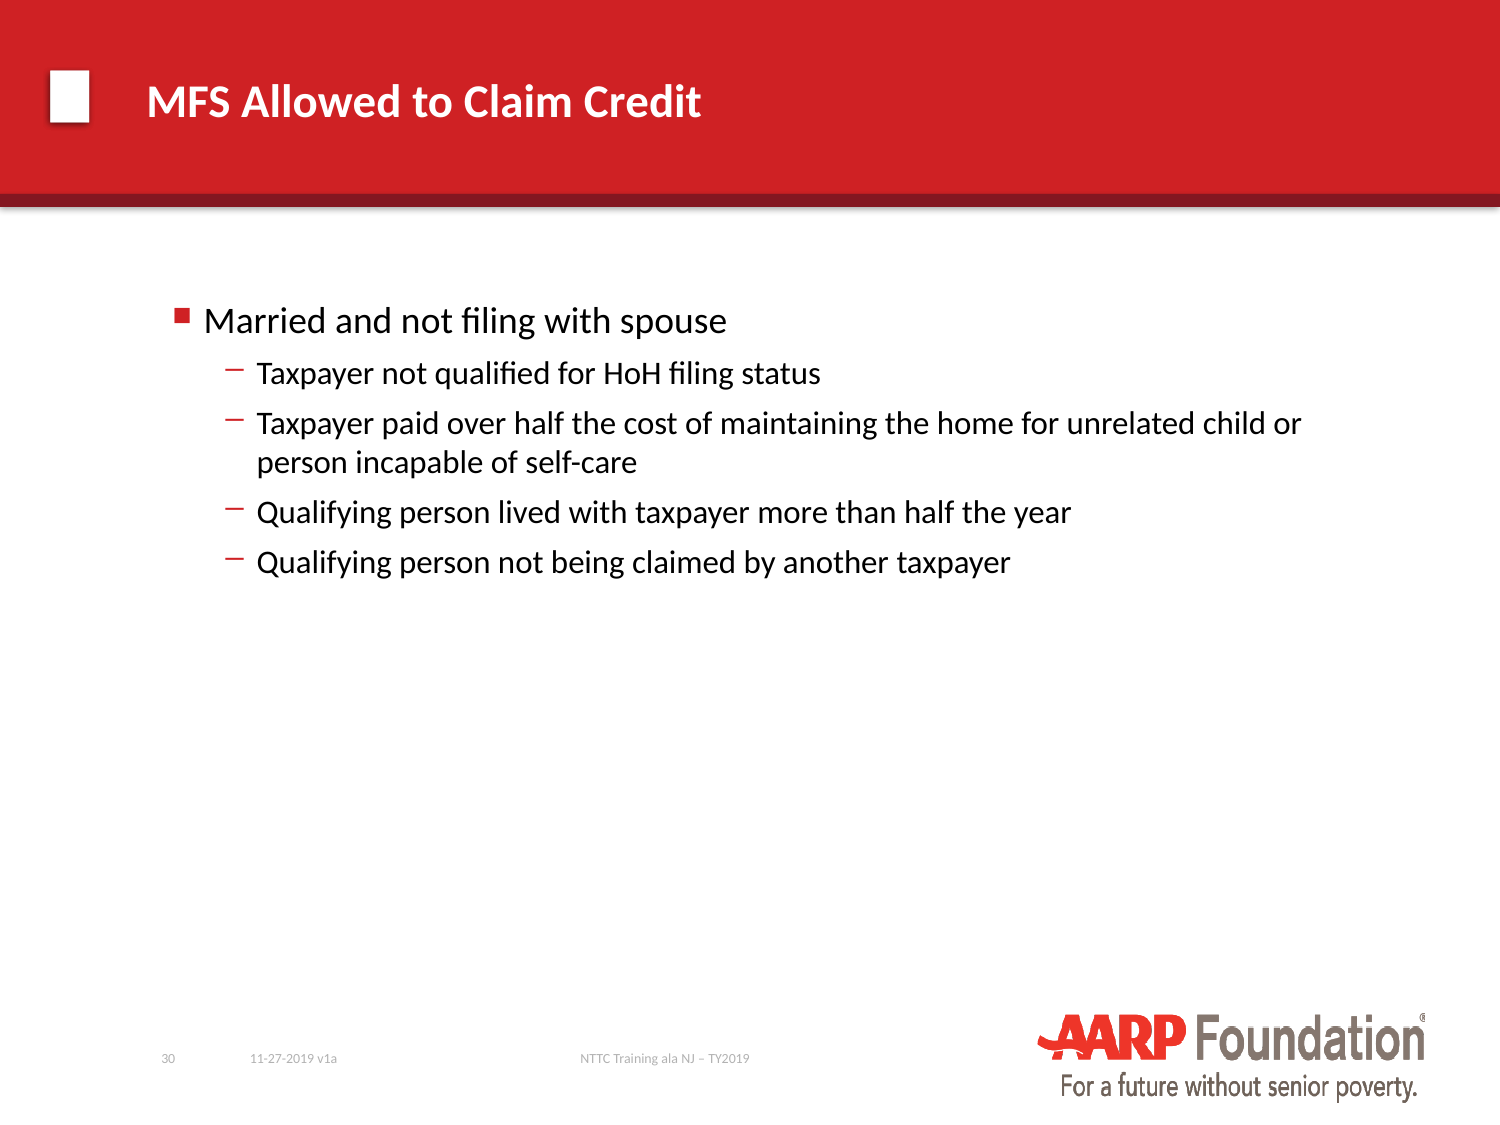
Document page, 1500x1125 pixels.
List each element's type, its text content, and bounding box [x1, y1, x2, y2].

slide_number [234, 1027, 399, 1088]
footer NTTC Training ala NJ – TY2019 [427, 1027, 903, 1088]
title MFS Allowed to Claim Credit [131, 4, 1331, 193]
list Married and not filing with spouse Taxpayer not qualified for HoH filing status Taxpayer paid over half the cost of maintaining the home for unrelated child or person incapable of self-care Qualifying person lived with taxpayer more than half the year Qualifying person not being claimed by another taxpayer [157, 288, 1358, 949]
slide_number 30 [75, 1027, 191, 1088]
